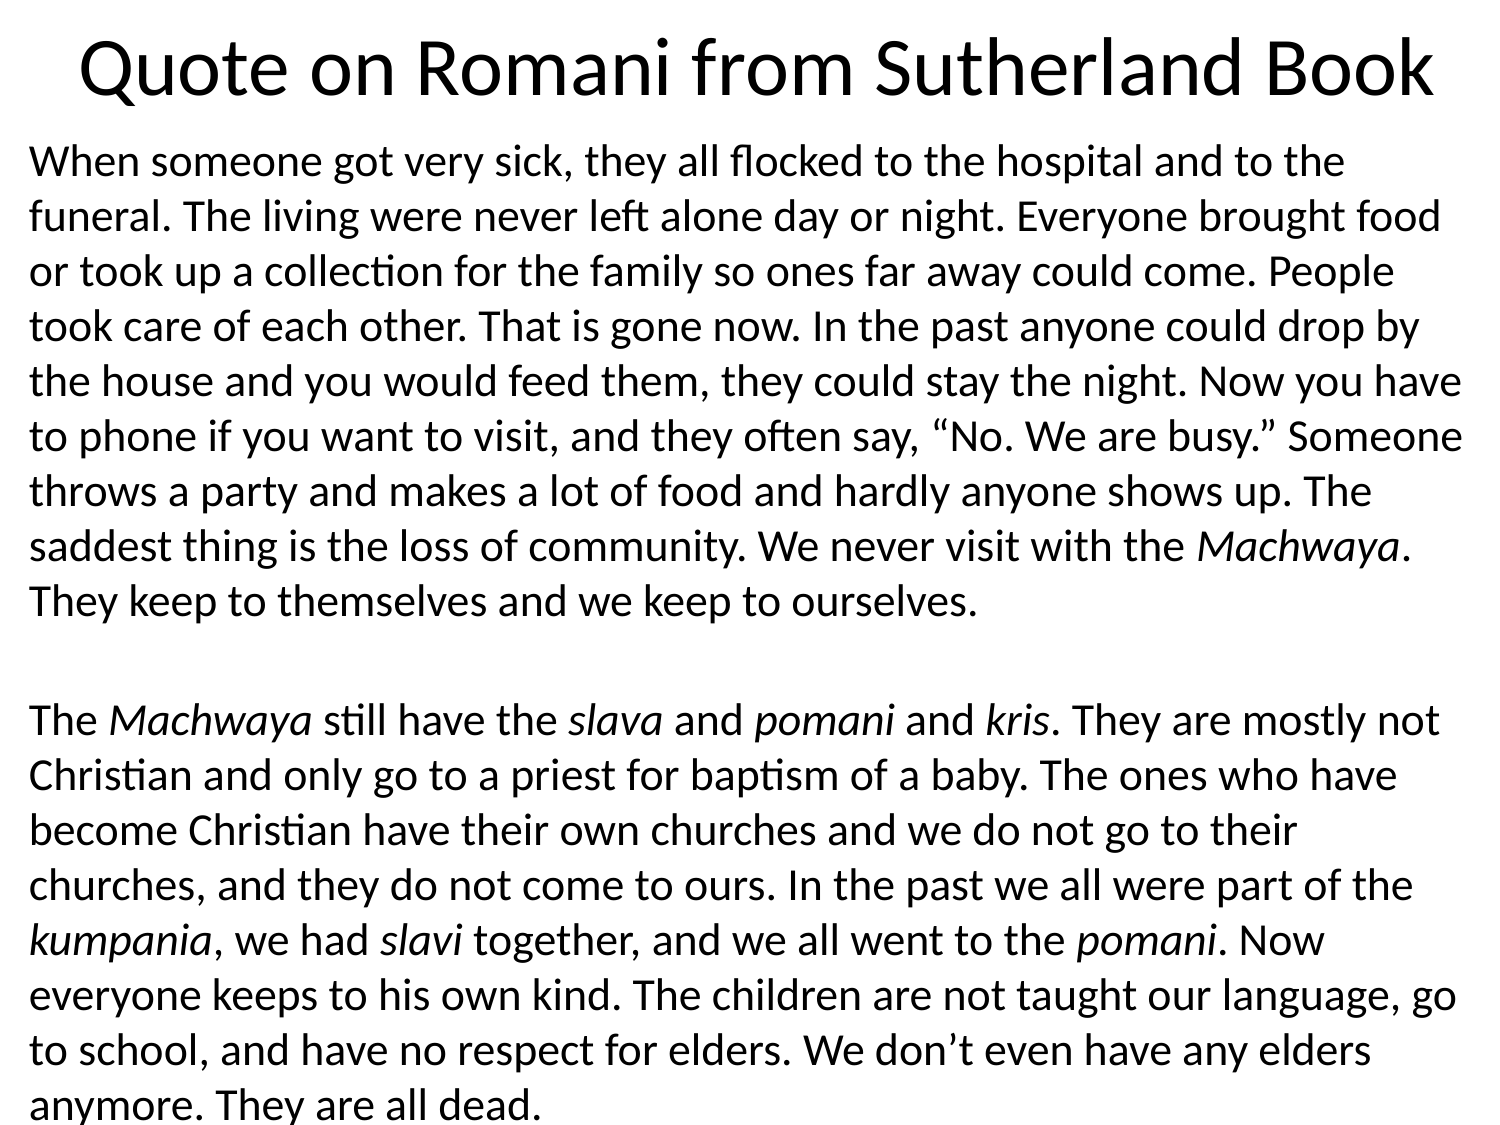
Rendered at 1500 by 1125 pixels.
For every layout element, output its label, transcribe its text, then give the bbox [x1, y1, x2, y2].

list When someone got very sick, they all flocked to the hospital and to the funeral. The living were never left alone day or night. Everyone brought food or took up a collection for the family so ones far away could come. People took care of each other. That is gone now. In the past anyone could drop by the house and you would feed them, they could stay the night. Now you have to phone if you want to visit, and they often say, “No. We are busy.” Someone throws a party and makes a lot of food and hardly anyone shows up. The saddest thing is the loss of community. We never visit with the Machwaya. They keep to themselves and we keep to ourselves. The Machwaya still have the slava and pomani and kris. They are mostly not Christian and only go to a priest for baptism of a baby. The ones who have become Christian have their own churches and we do not go to their churches, and they do not come to ours. In the past we all were part of the kumpania, we had slavi together, and we all went to the pomani. Now everyone keeps to his own kind. The children are not taught our language, go to school, and have no respect for elders. We don’t even have any elders anymore. They are all dead. [13, 123, 1500, 1096]
title Quote on Romani from Sutherland Book [52, 1, 1464, 122]
